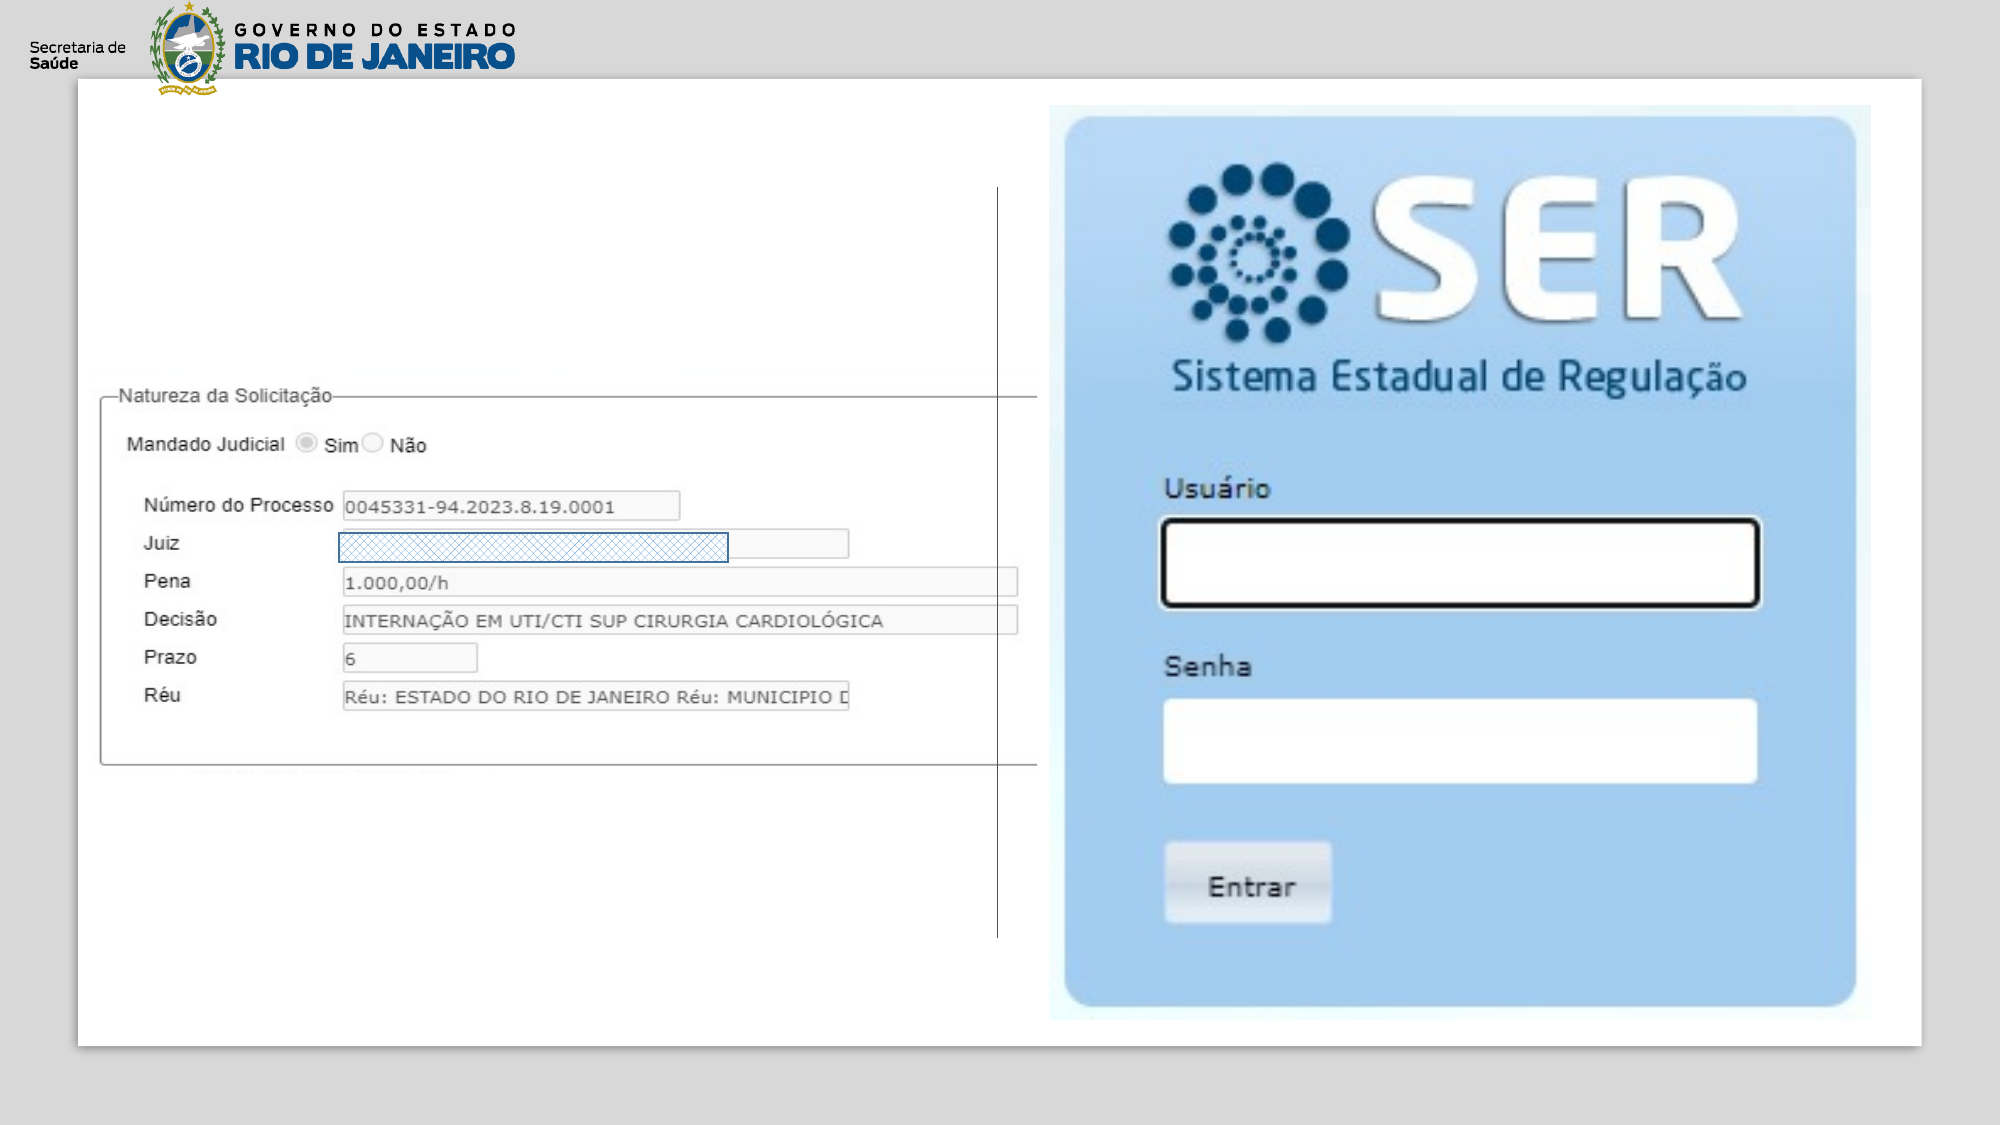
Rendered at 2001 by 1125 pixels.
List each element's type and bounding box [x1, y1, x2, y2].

picture [1049, 105, 1871, 1020]
picture [90, 369, 997, 775]
text_box [77, 78, 1923, 1047]
text_box [0, 0, 2000, 1125]
picture [998, 369, 1038, 775]
picture [20, 0, 524, 106]
